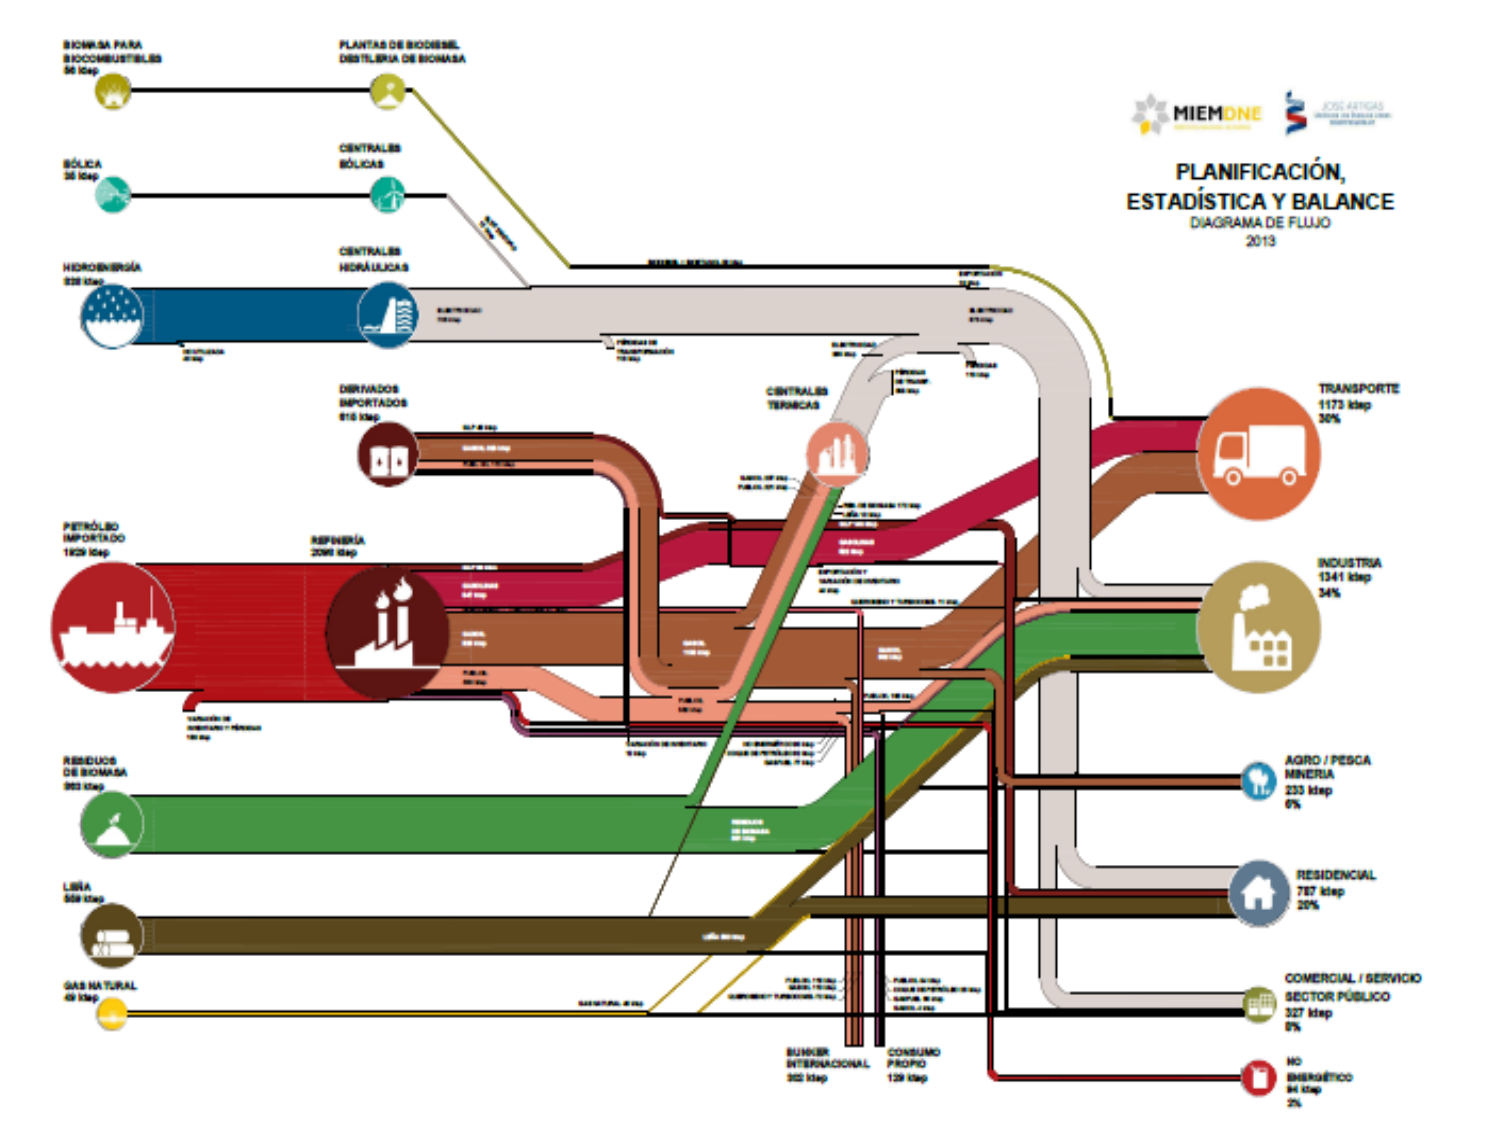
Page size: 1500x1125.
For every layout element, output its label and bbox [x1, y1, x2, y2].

list [0, 0, 1500, 1125]
